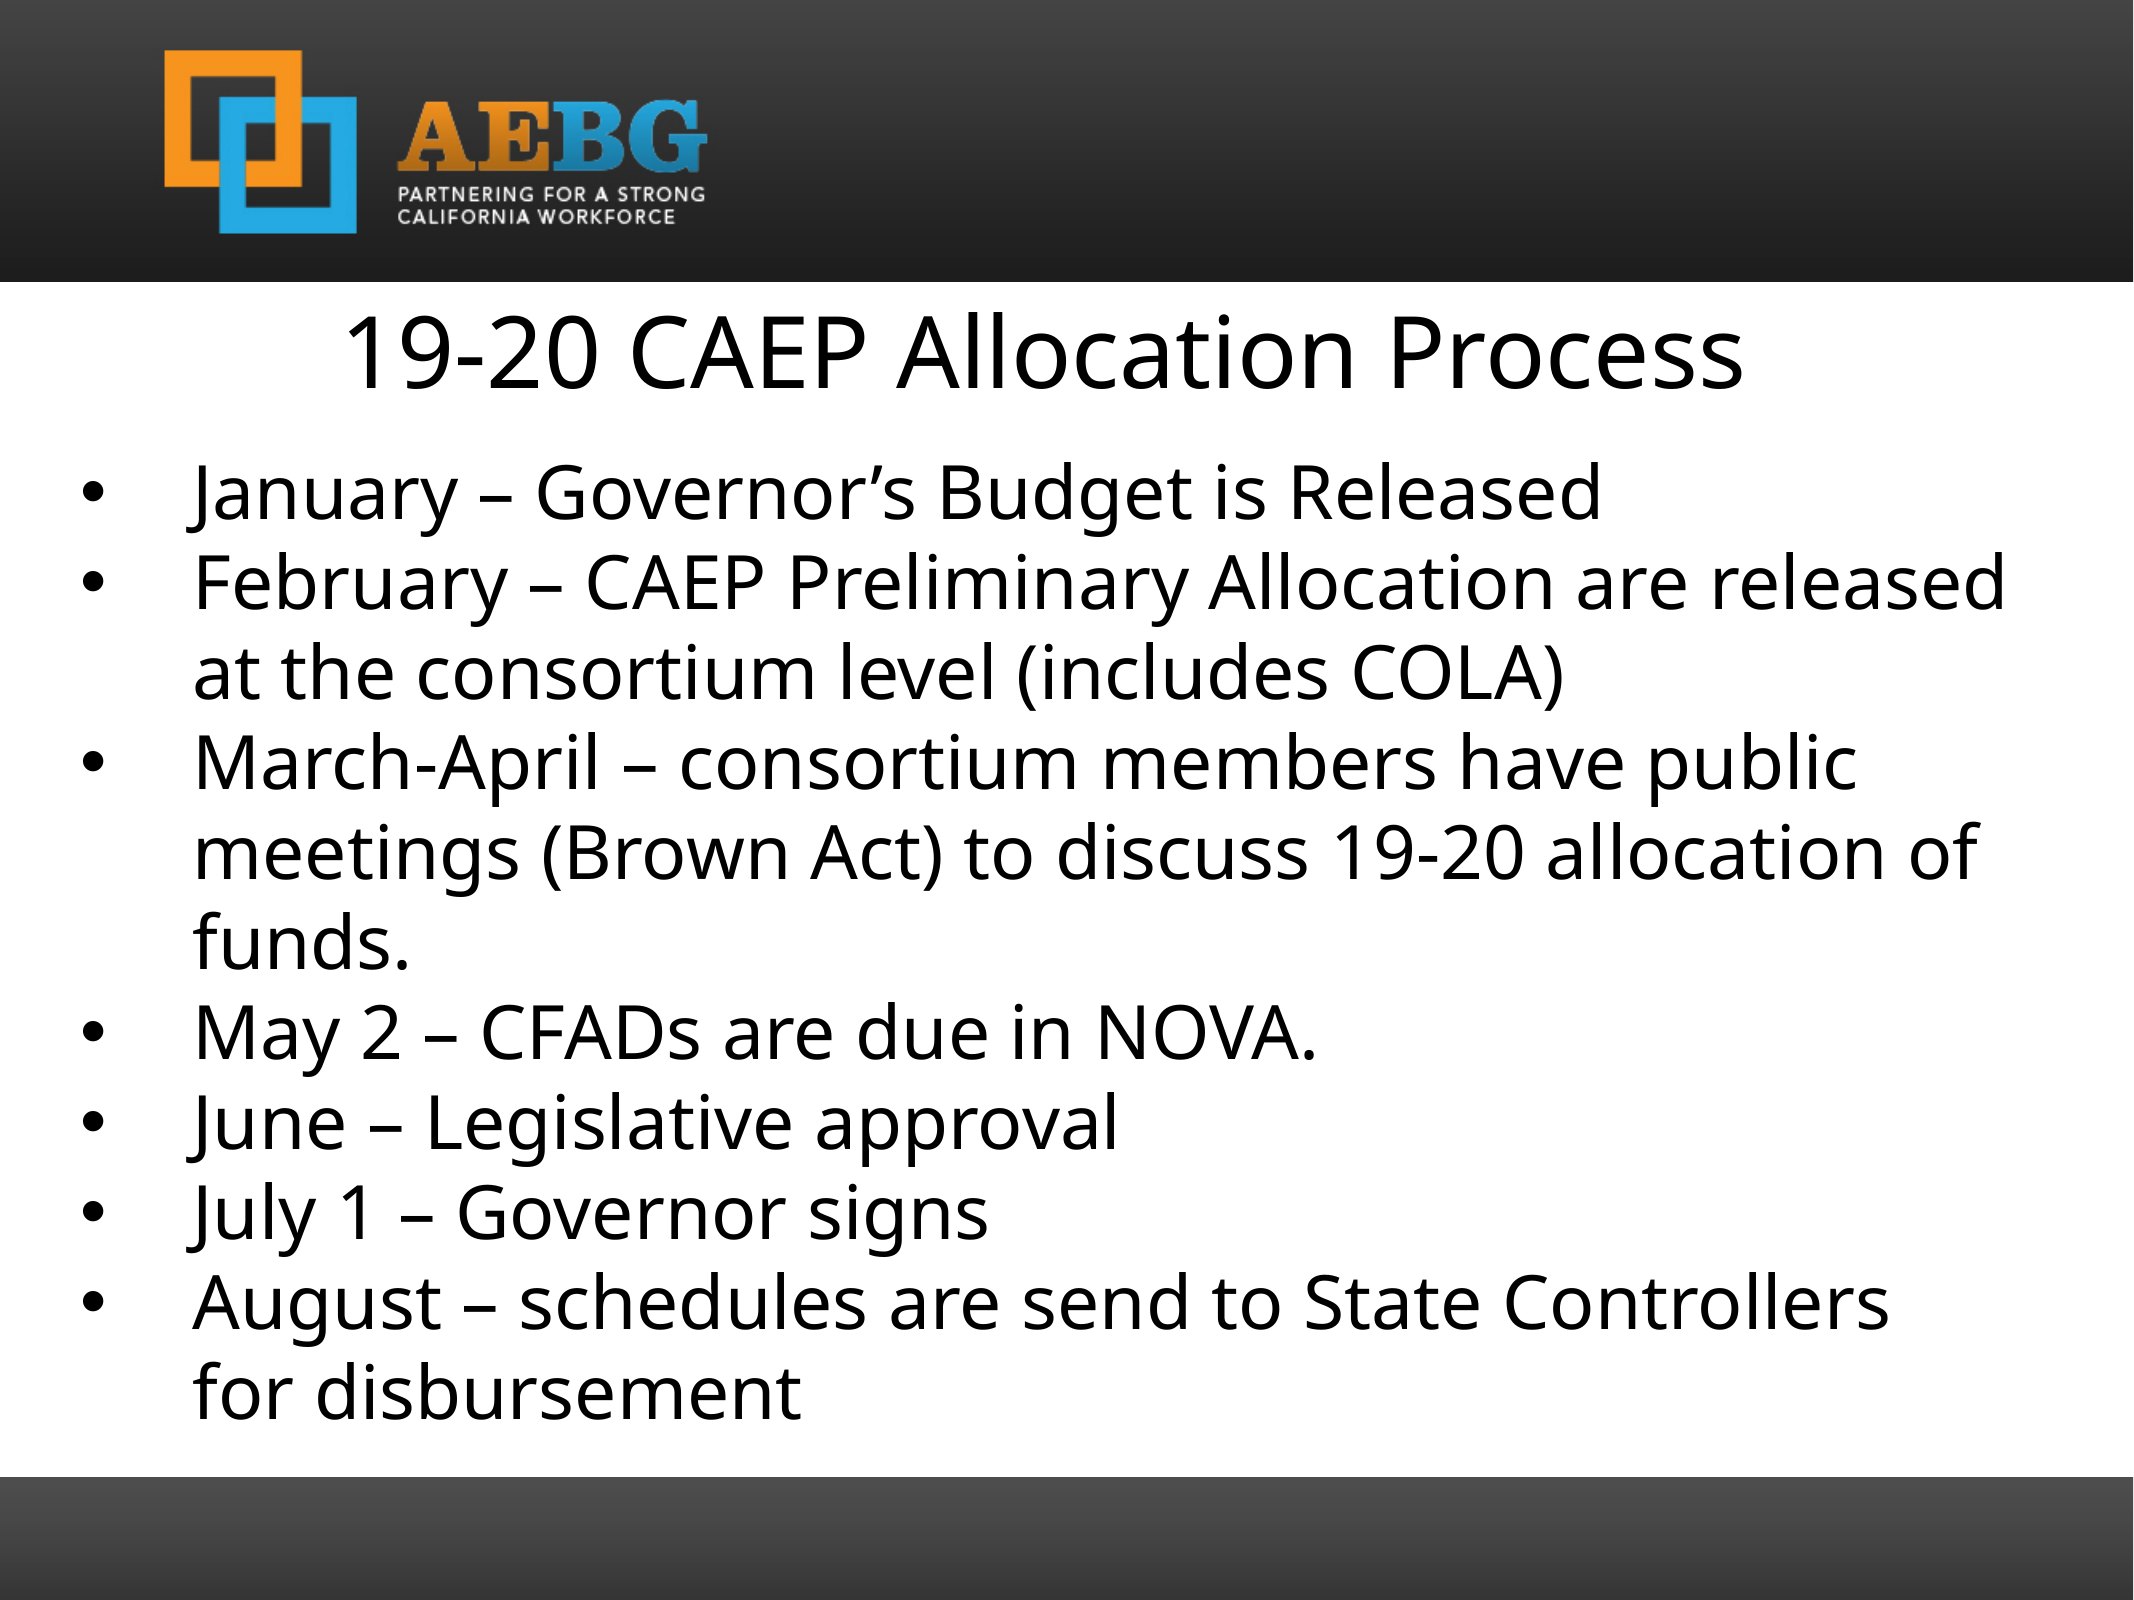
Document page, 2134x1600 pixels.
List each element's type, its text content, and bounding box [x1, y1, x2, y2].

list January – Governor’s Budget is Released February – CAEP Preliminary Allocation are released at the consortium level (includes COLA) March-April – consortium members have public meetings (Brown Act) to discuss 19-20 allocation of funds. May 2 – CFADs are due in NOVA. June – Legislative approval July 1 – Governor signs August – schedules are send to State Controllers for disbursement [65, 437, 2028, 1447]
picture [0, 0, 2134, 282]
list 19-20 CAEP Allocation Process [60, 281, 2028, 438]
picture [0, 1477, 2134, 1600]
